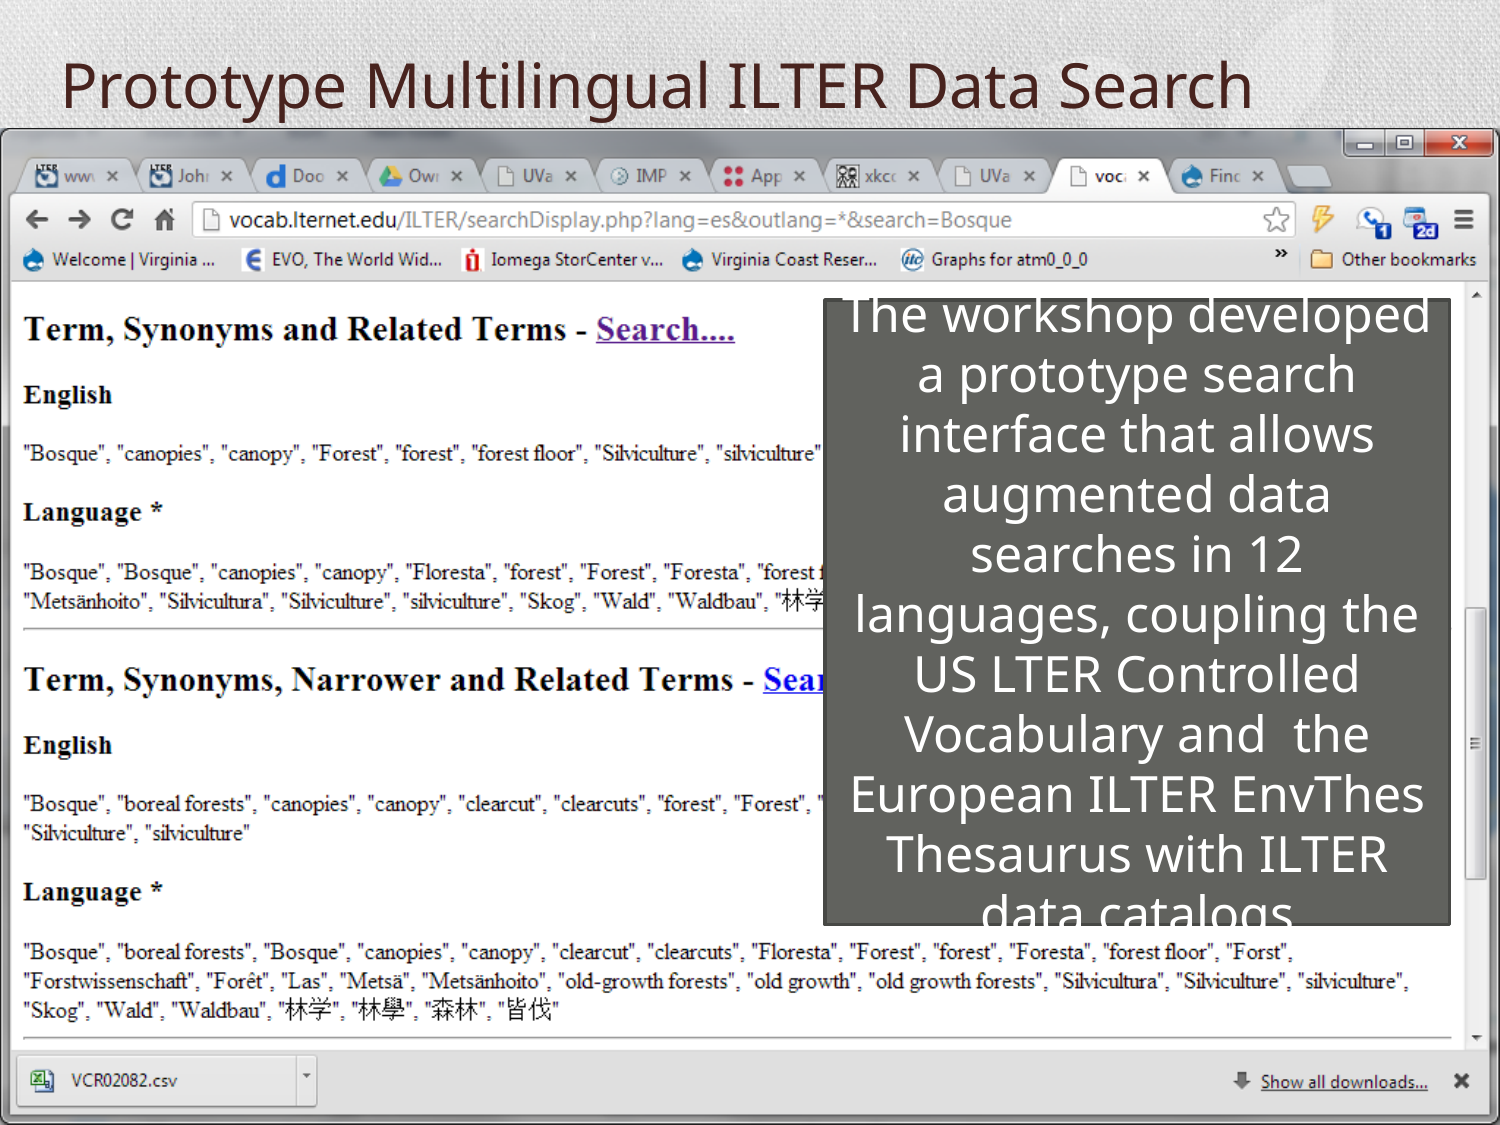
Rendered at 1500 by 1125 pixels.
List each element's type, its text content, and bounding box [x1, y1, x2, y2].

title Prototype Multilingual ILTER Data Search [45, 37, 1455, 127]
picture [0, 128, 1500, 1125]
